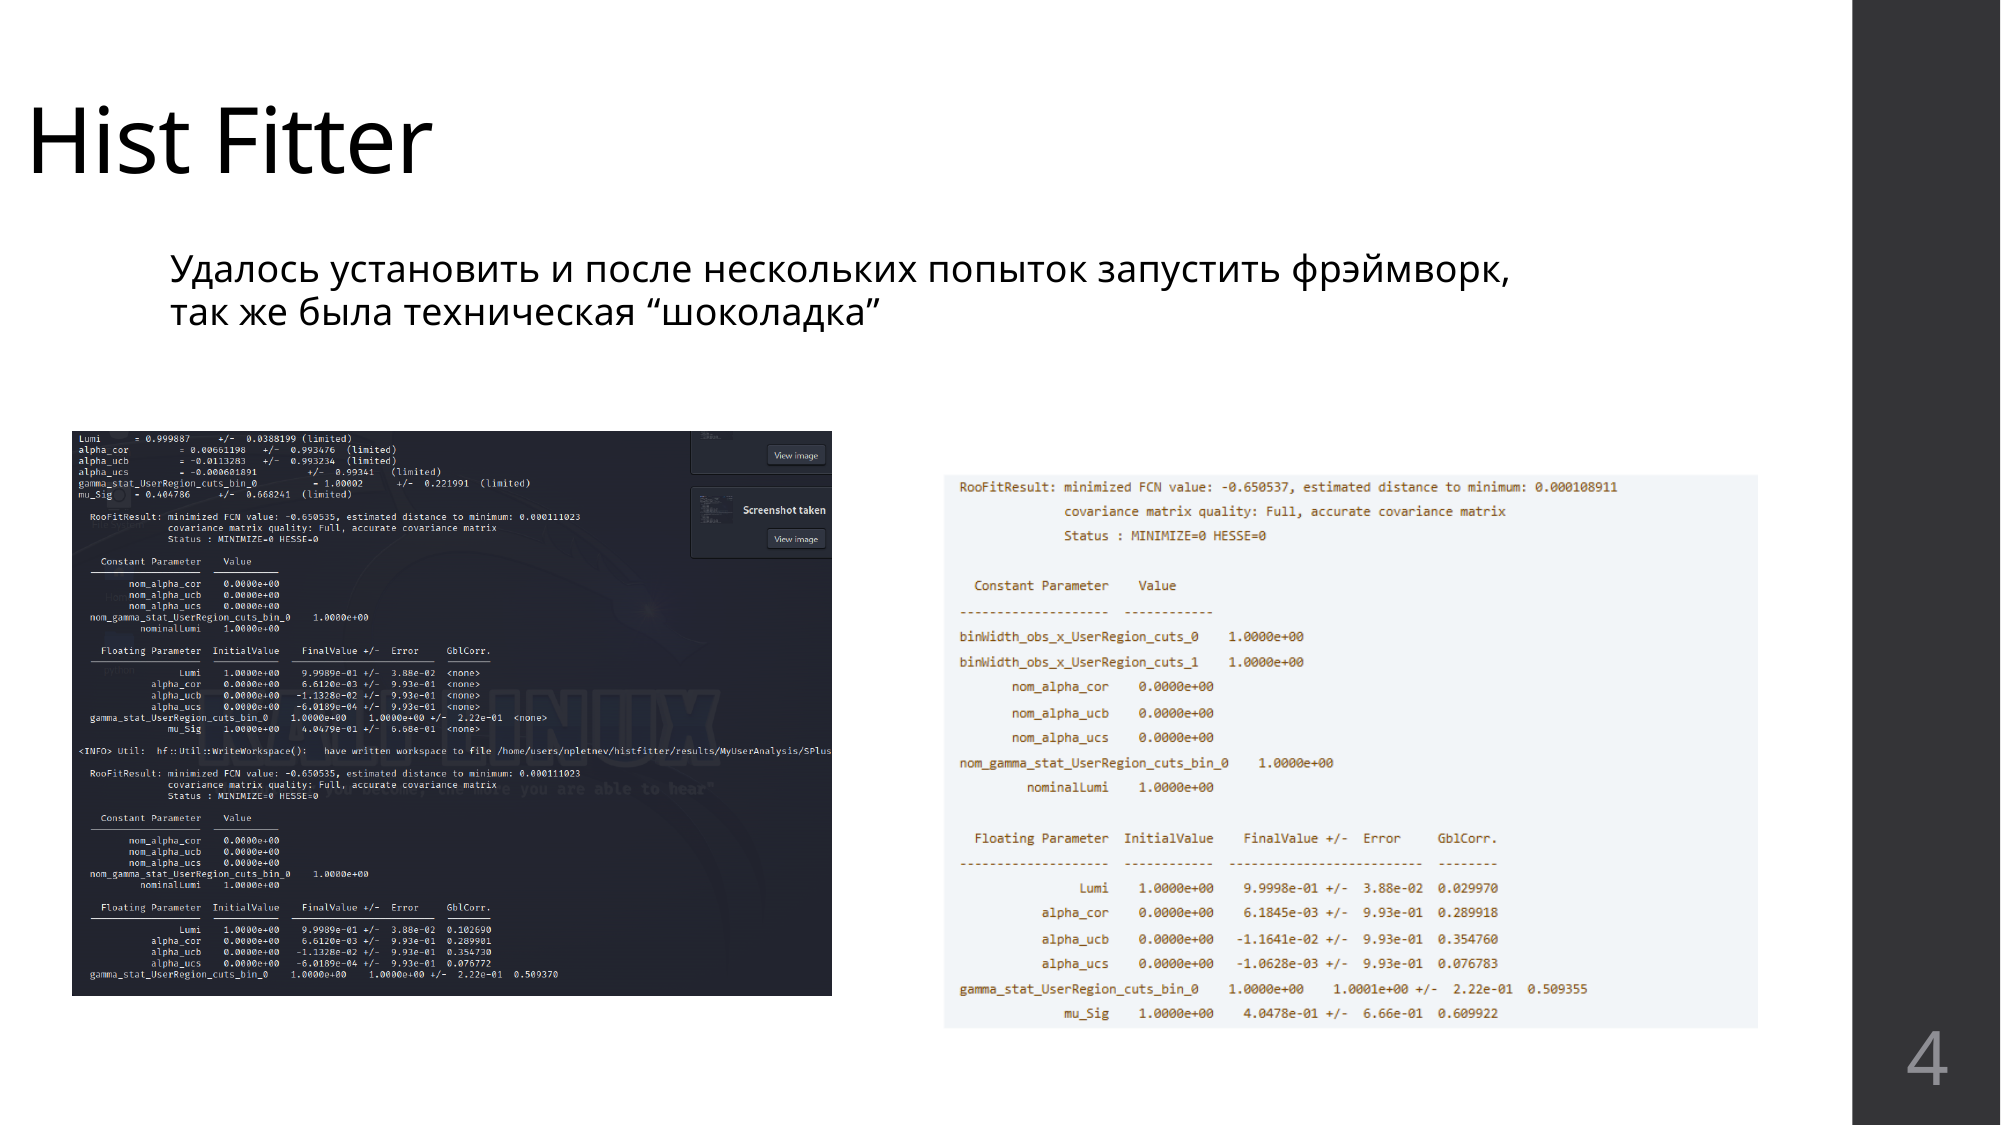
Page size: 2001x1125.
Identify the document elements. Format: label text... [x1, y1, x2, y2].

picture [938, 465, 1759, 1040]
title Hist Fitter [10, 0, 1601, 202]
picture [72, 431, 832, 996]
slide_number 4 [1852, 1012, 2000, 1110]
list Удалось установить и после нескольких попыток запустить фрэймворк, так же была техническая “шоколадка” [155, 241, 1566, 956]
